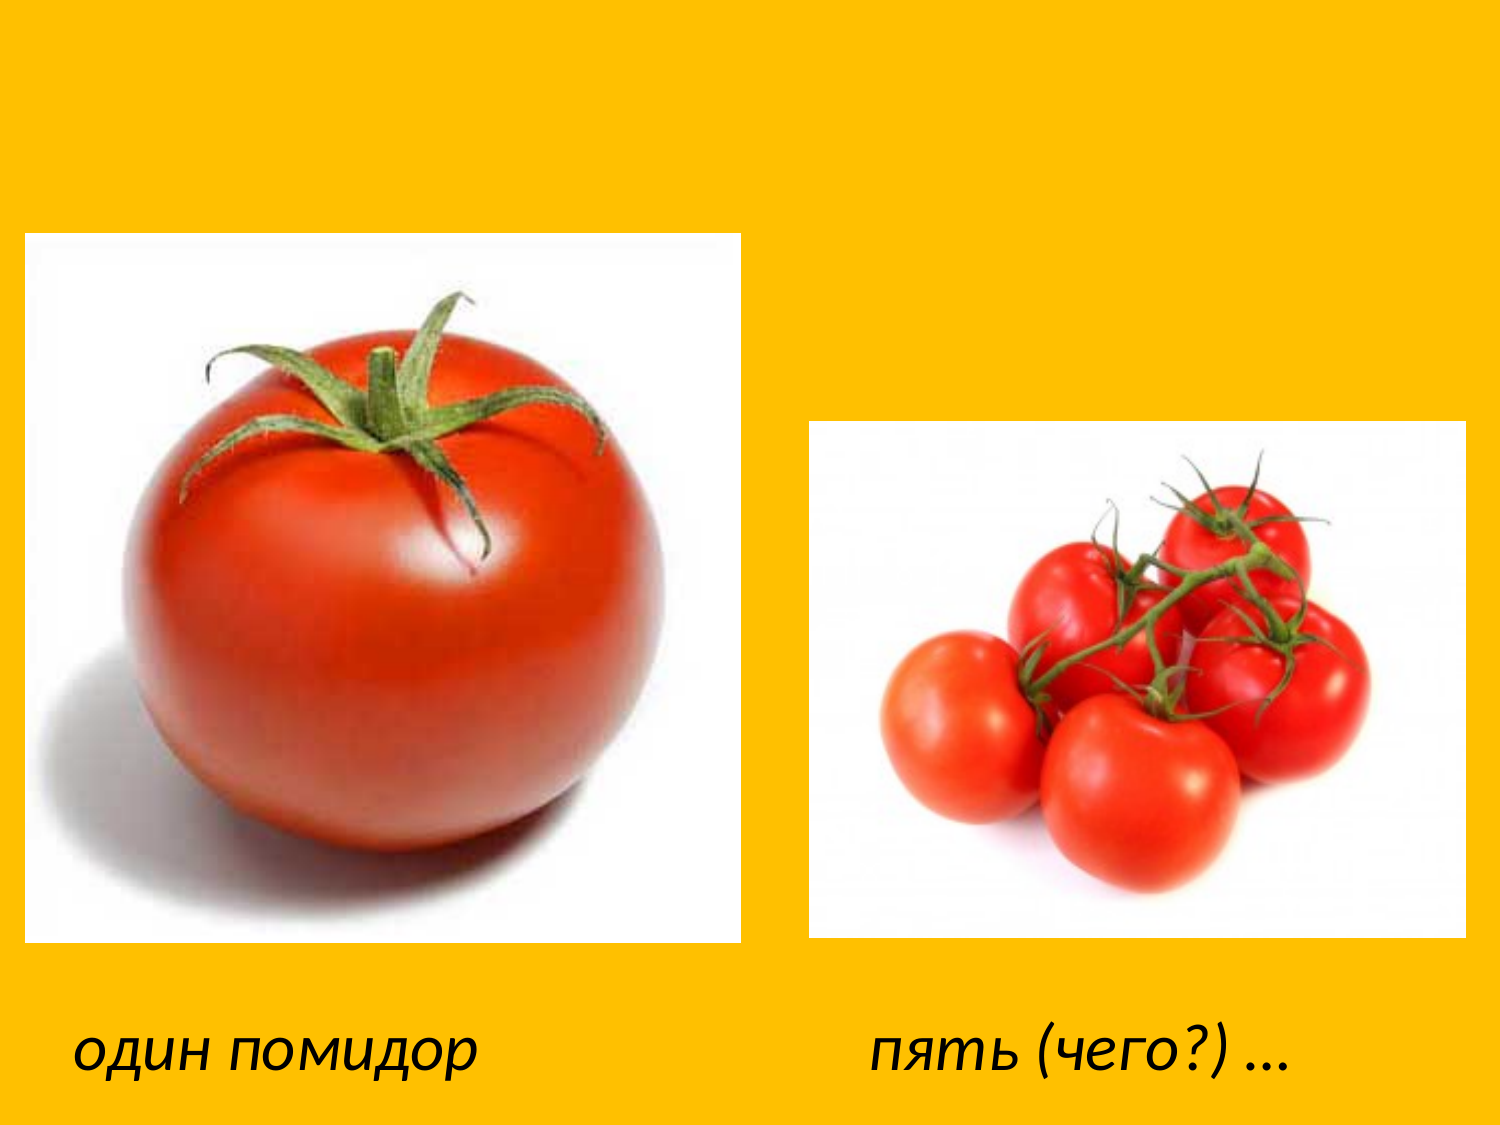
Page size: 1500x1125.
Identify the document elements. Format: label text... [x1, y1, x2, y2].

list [25, 233, 741, 943]
picture [808, 421, 1466, 938]
list один помидор пять (чего?) … [58, 996, 1425, 1067]
